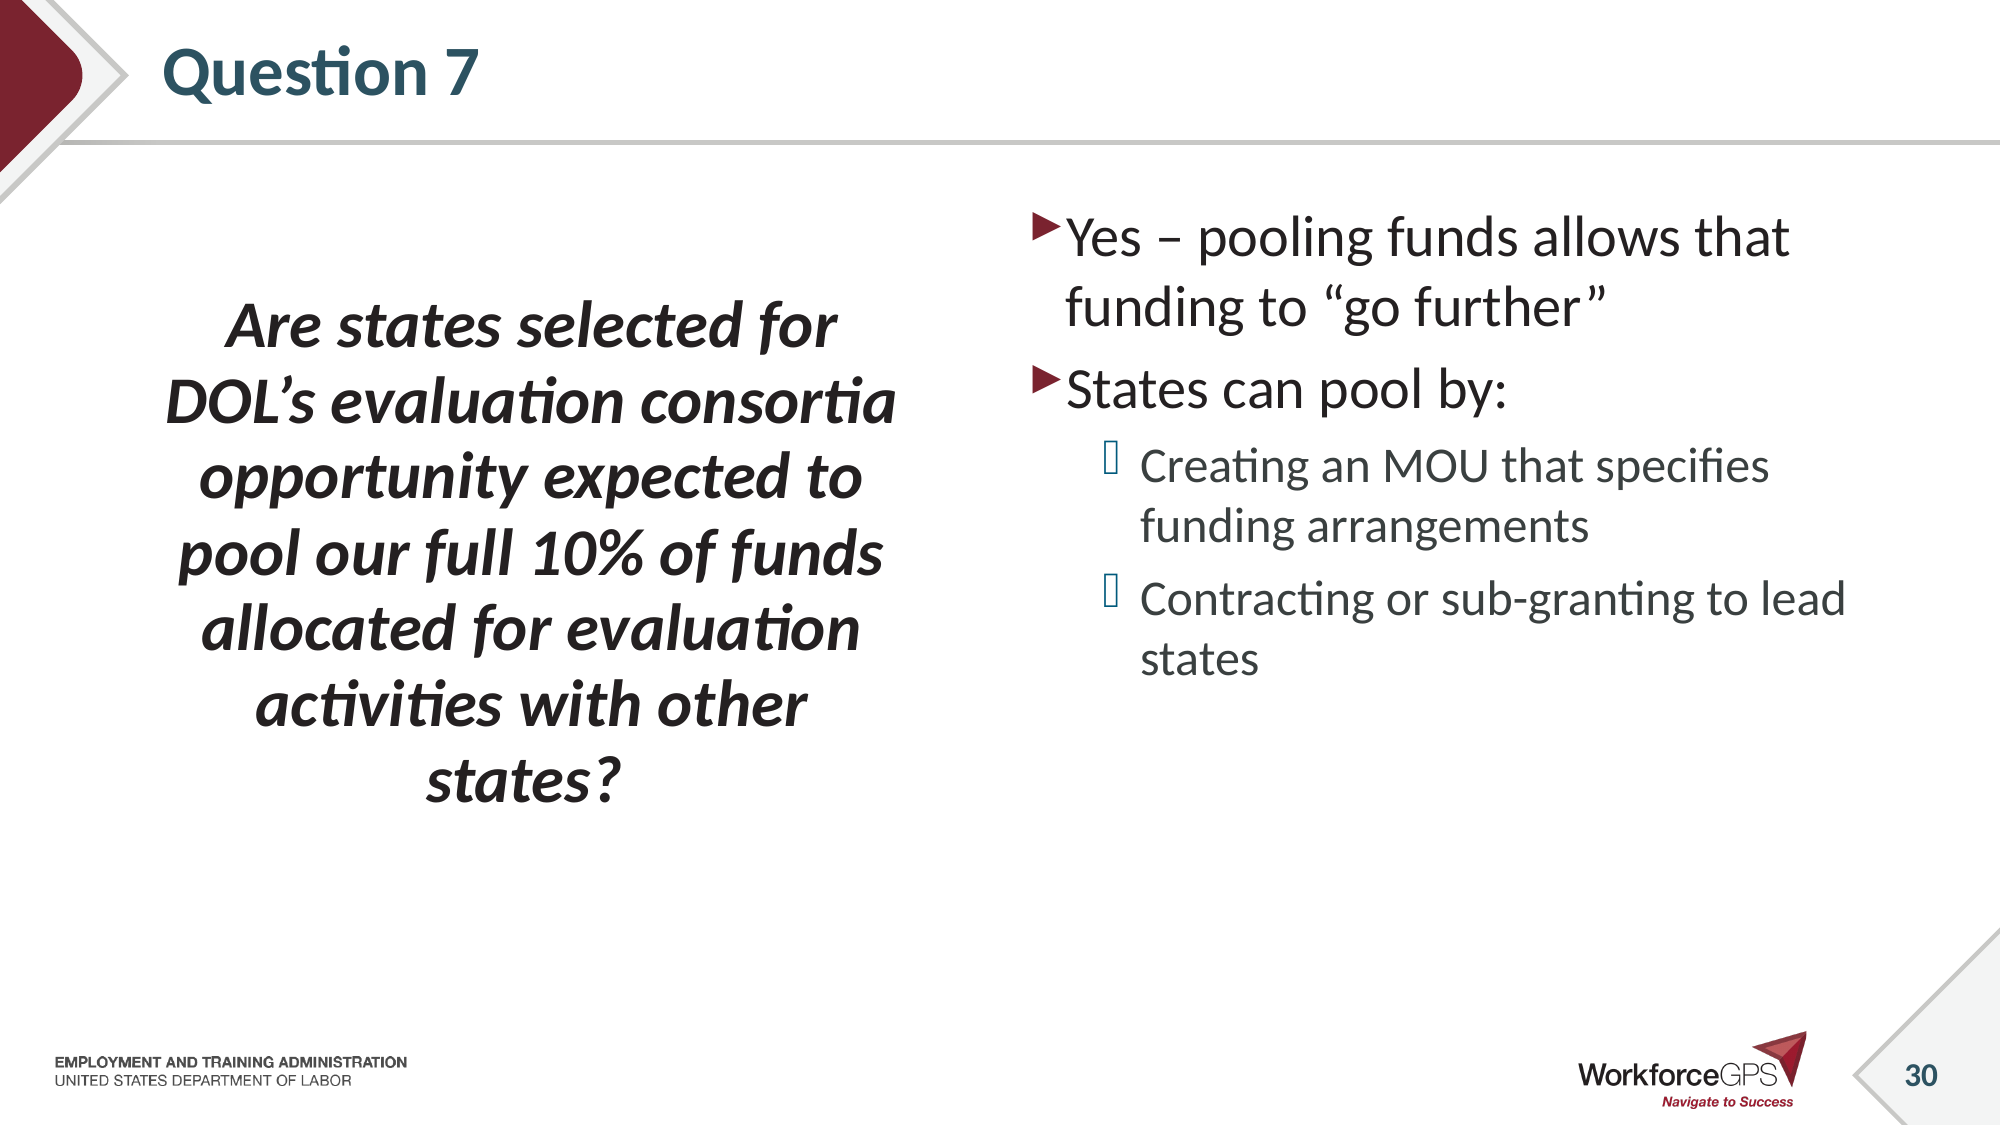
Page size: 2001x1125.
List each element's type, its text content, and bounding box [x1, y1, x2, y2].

list Are states selected for DOL’s evaluation consortia opportunity expected to pool our full 10% of funds allocated for evaluation activities with other states? [137, 190, 927, 1014]
slide_number 30 [1867, 1042, 1975, 1103]
title Question 7 [132, 7, 1950, 137]
list Yes – pooling funds allows that funding to “go further” States can pool by: Creating an MOU that specifies funding arrangements Contracting or sub-granting to lead states [1012, 190, 1863, 1014]
